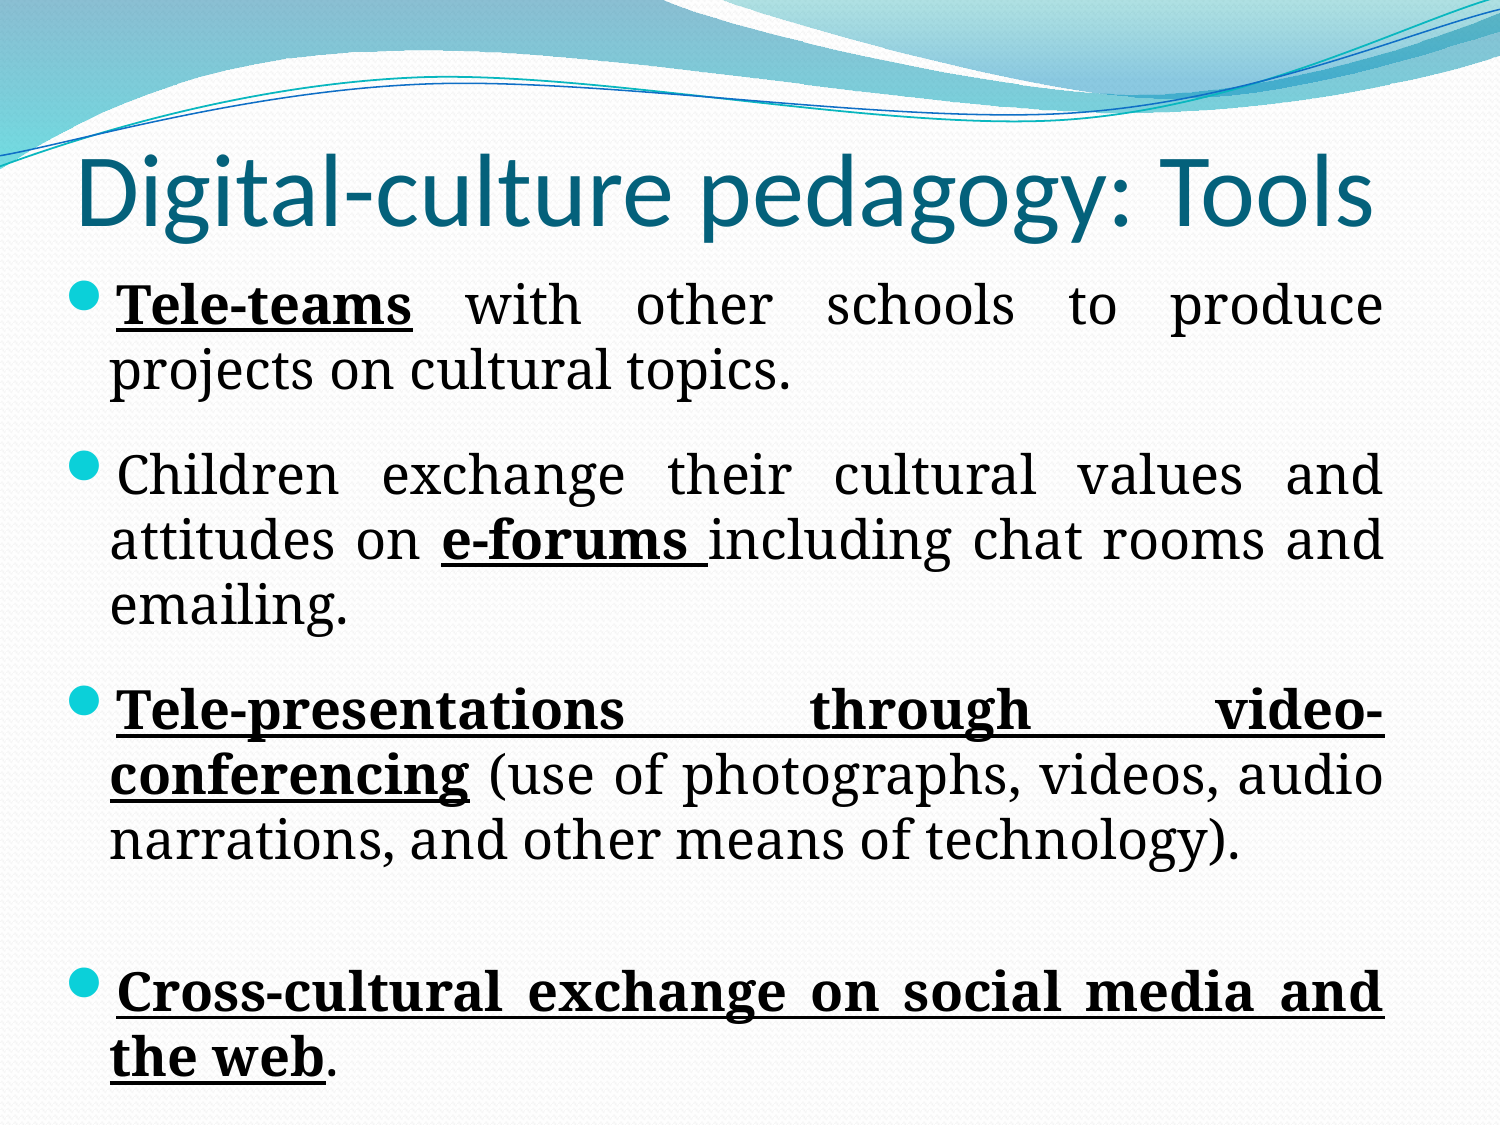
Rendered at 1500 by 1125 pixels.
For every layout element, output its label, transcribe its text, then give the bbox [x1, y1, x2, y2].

list Tele-teams with other schools to produce projects on cultural topics. Children exchange their cultural values and attitudes on e-forums including chat rooms and emailing. Tele-presentations through video-conferencing (use of photographs, videos, audio narrations, and other means of technology). Cross-cultural exchange on social media and the web. [50, 262, 1400, 1125]
title Digital-culture pedagogy: Tools [75, 99, 1475, 247]
